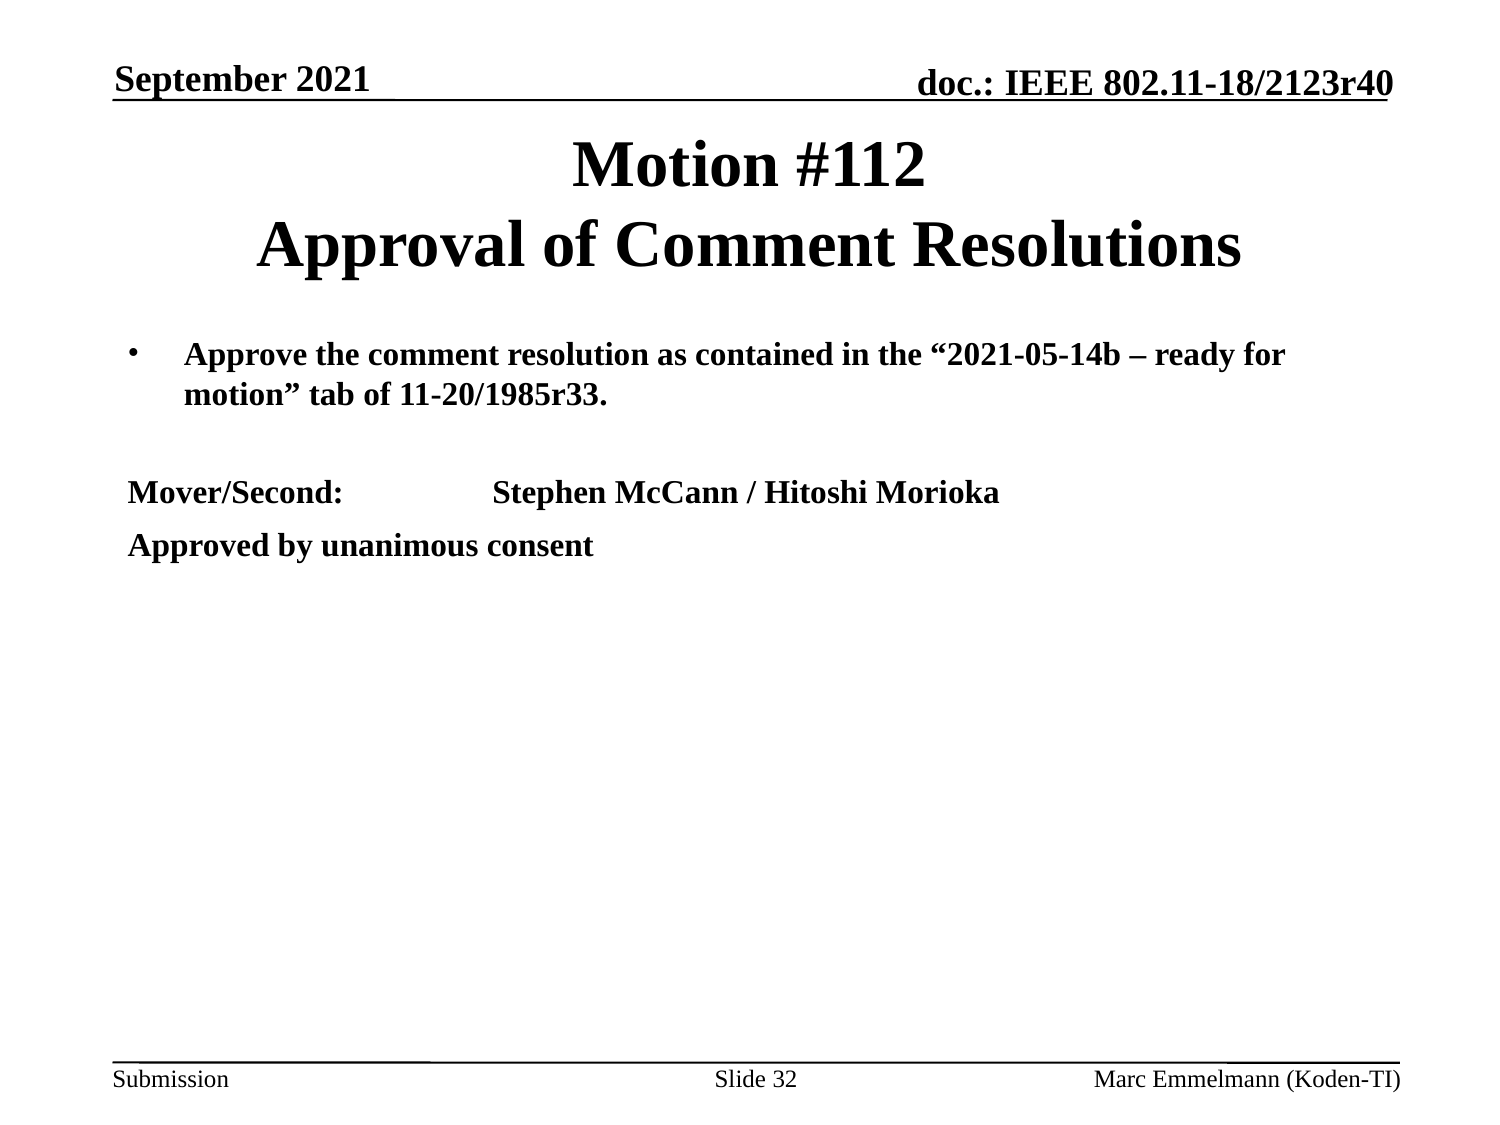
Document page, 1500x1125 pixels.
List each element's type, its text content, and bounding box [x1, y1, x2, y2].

title Motion #112 Approval of Comment Resolutions [112, 112, 1388, 288]
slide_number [114, 54, 423, 100]
list Approve the comment resolution as contained in the “2021-05-14b – ready for motion” tab of 11-20/1985r33. Mover/Second: Stephen McCann / Hitoshi Morioka Approved by unanimous consent [112, 324, 1388, 1000]
footer Marc Emmelmann (Koden-TI) [878, 1061, 1402, 1093]
slide_number Slide 32 [712, 1061, 800, 1123]
